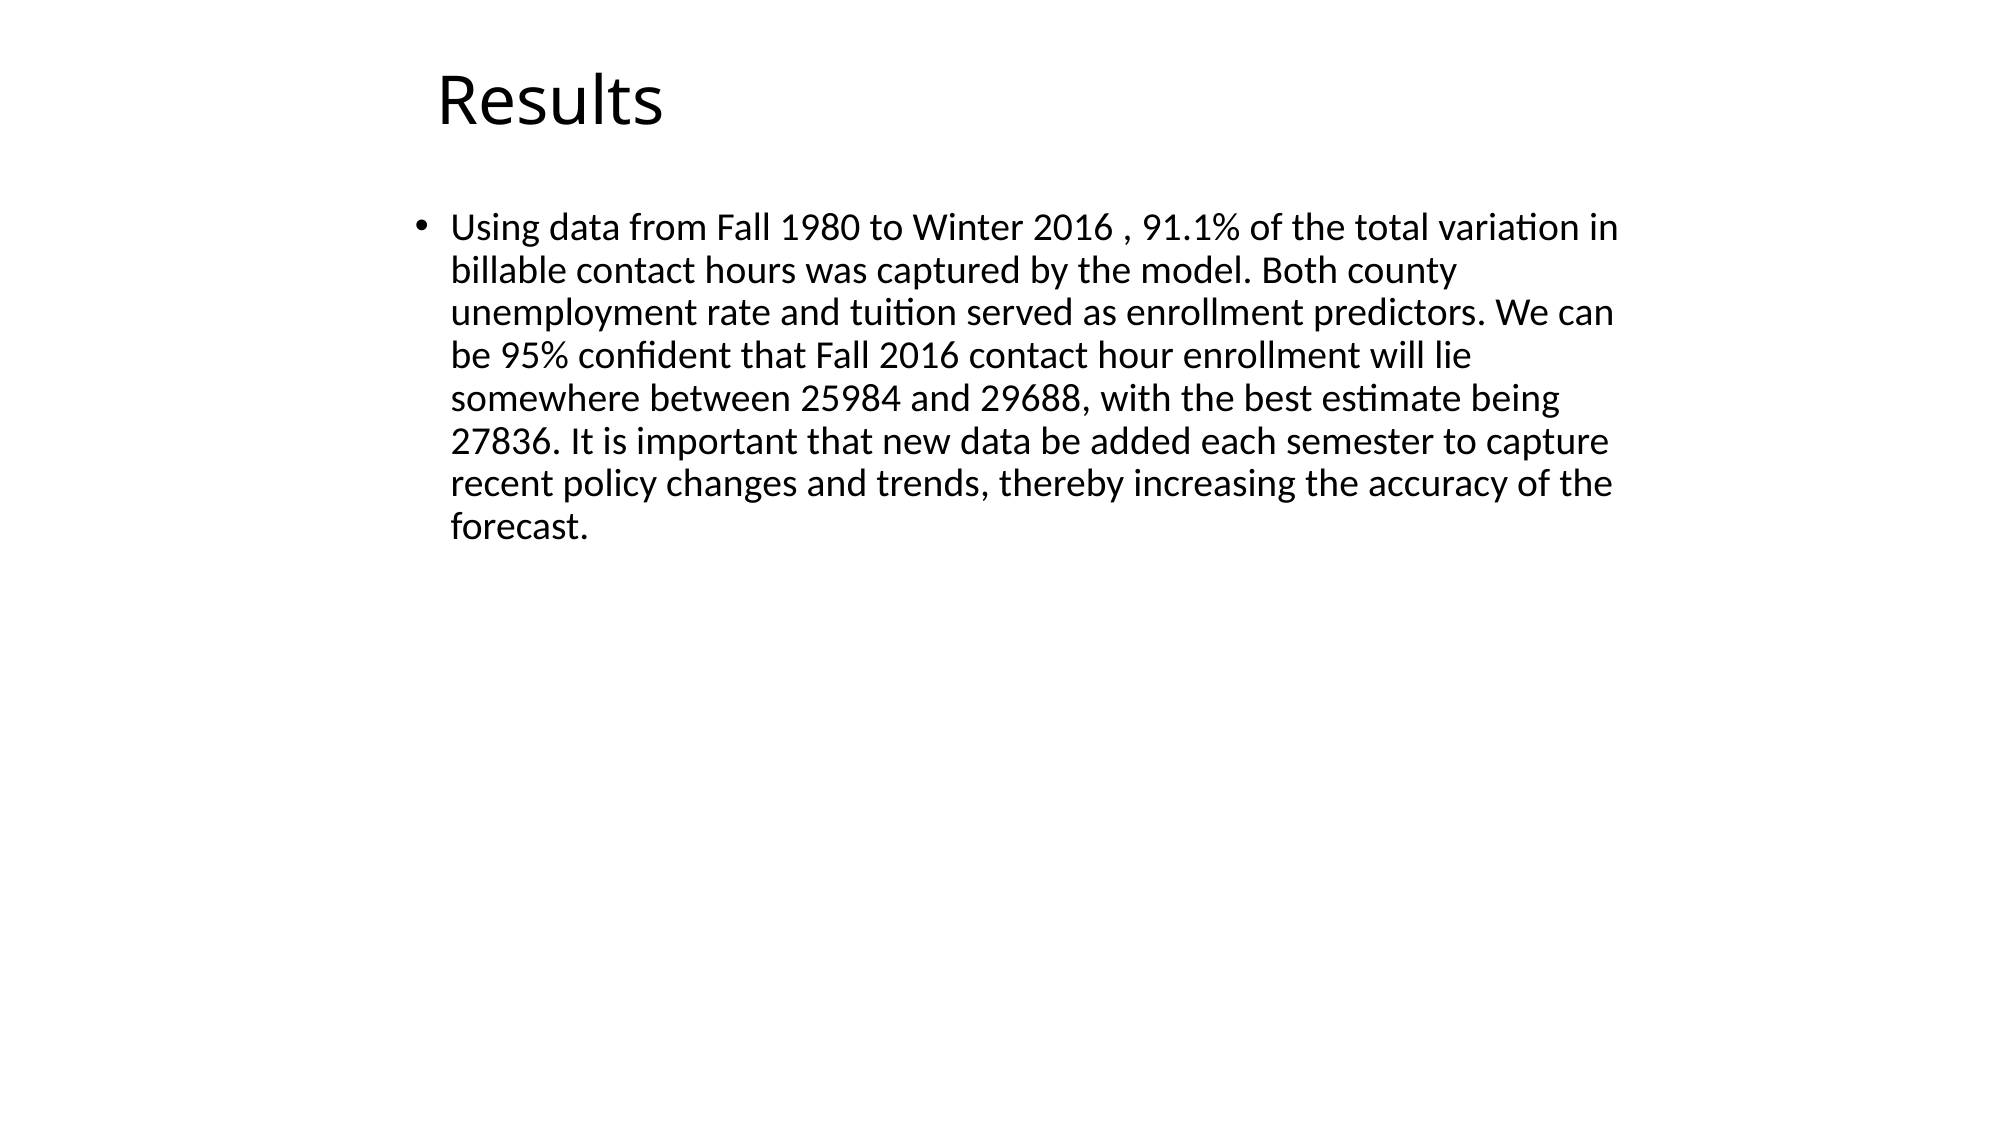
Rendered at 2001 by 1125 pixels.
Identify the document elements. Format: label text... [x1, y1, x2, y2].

list Using data from Fall 1980 to Winter 2016 , 91.1% of the total variation in billable contact hours was captured by the model. Both county unemployment rate and tuition served as enrollment predictors. We can be 95% confident that Fall 2016 contact hour enrollment will lie somewhere between 25984 and 29688, with the best estimate being 27836. It is important that new data be added each semester to capture recent policy changes and trends, thereby increasing the accuracy of the forecast. [399, 112, 1675, 559]
title Results [399, 45, 1675, 112]
